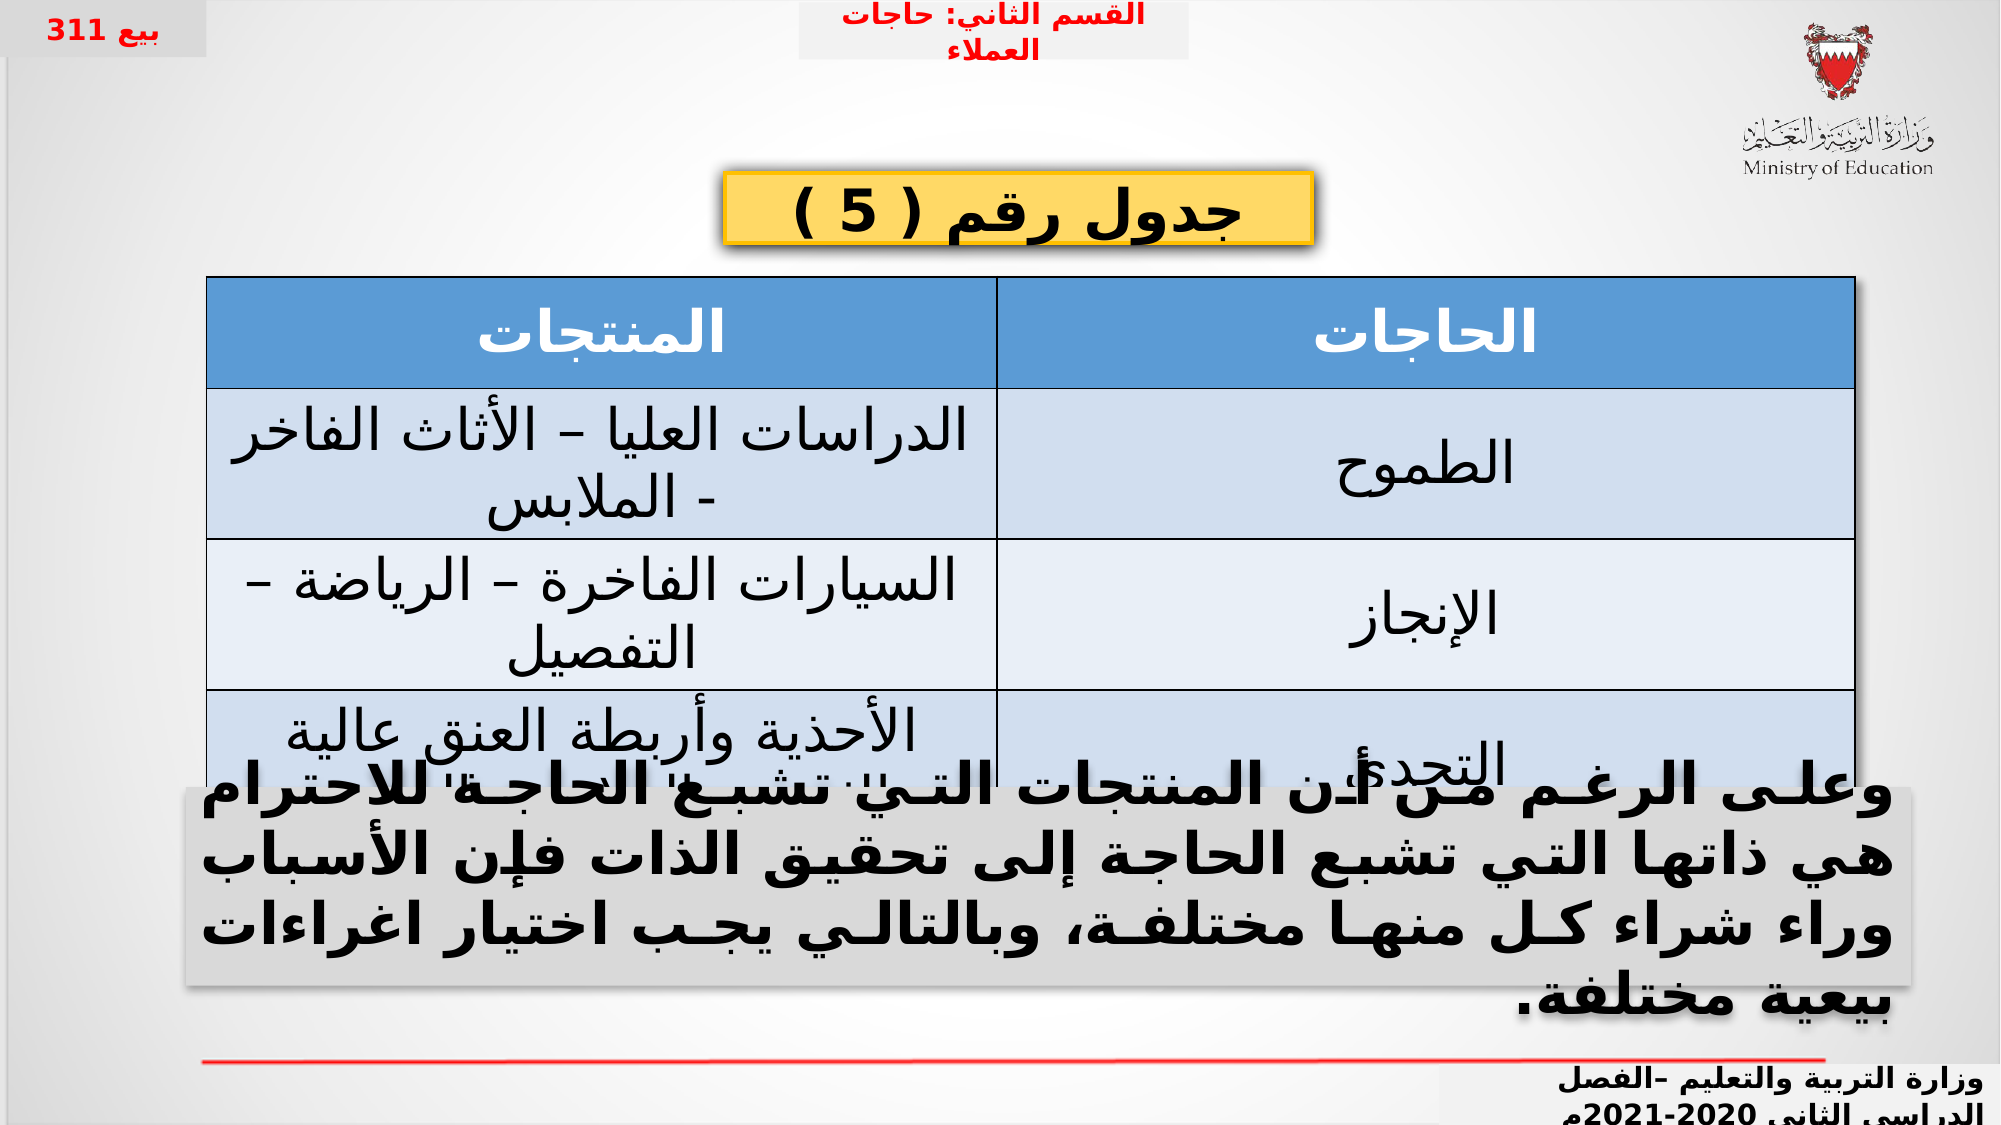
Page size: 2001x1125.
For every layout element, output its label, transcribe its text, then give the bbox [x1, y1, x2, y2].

table_cell الأحذية وأربطة العنق عالية الثمن – الولاعات الذهبية [207, 691, 996, 786]
text_box جدول رقم ( 5 ) [724, 172, 1313, 244]
table_header الحاجات [998, 278, 1854, 388]
picture [0, 0, 2001, 1125]
table_cell الدراسات العليا – الأثاث الفاخر - الملابس [207, 389, 996, 538]
table_cell السيارات الفاخرة – الرياضة – التفصيل [207, 540, 996, 689]
table_cell الإنجاز [998, 540, 1854, 689]
text_box بيع 311 [0, 0, 207, 58]
table_cell التحدي [998, 691, 1854, 786]
text_box وعلى الرغم من أن المنتجات التي تشبع الحاجة للاحترام هي ذاتها التي تشبع الحاجة إلى تحقيق الذات فإن الأسباب وراء شراء كل منها مختلفة، وبالتالي يجب اختيار اغراءات بيعية مختلفة. [185, 786, 1912, 987]
text_box وزارة التربية والتعليم –الفصل الدراسي الثاني 2020-2021م [1439, 1064, 2000, 1125]
text_box القسم الثاني: حاجات العملاء [798, 1, 1190, 60]
table_cell الطموح [998, 389, 1854, 538]
table_header المنتجات [207, 278, 996, 388]
